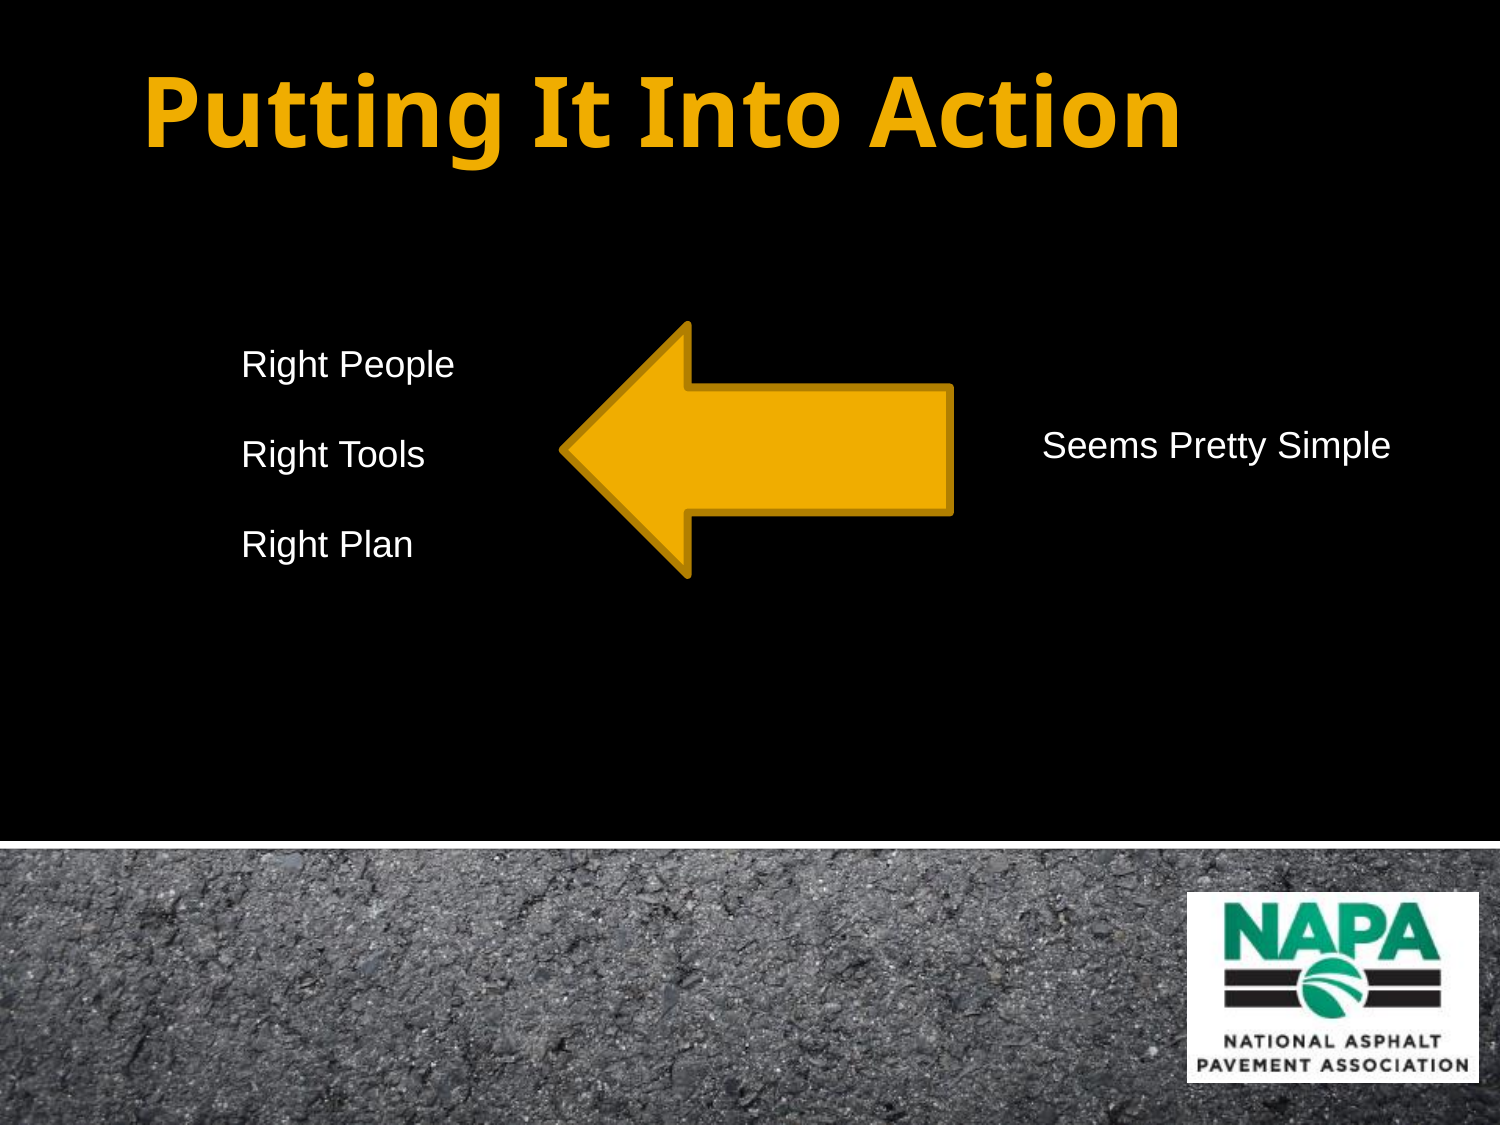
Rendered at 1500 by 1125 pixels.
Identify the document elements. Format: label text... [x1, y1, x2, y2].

text_box Right People Right Tools Right Plan [226, 332, 471, 573]
text_box [558, 320, 954, 579]
title Putting It Into Action [125, 50, 1400, 175]
picture [0, 849, 1500, 1125]
text_box Seems Pretty Simple [1027, 414, 1407, 474]
